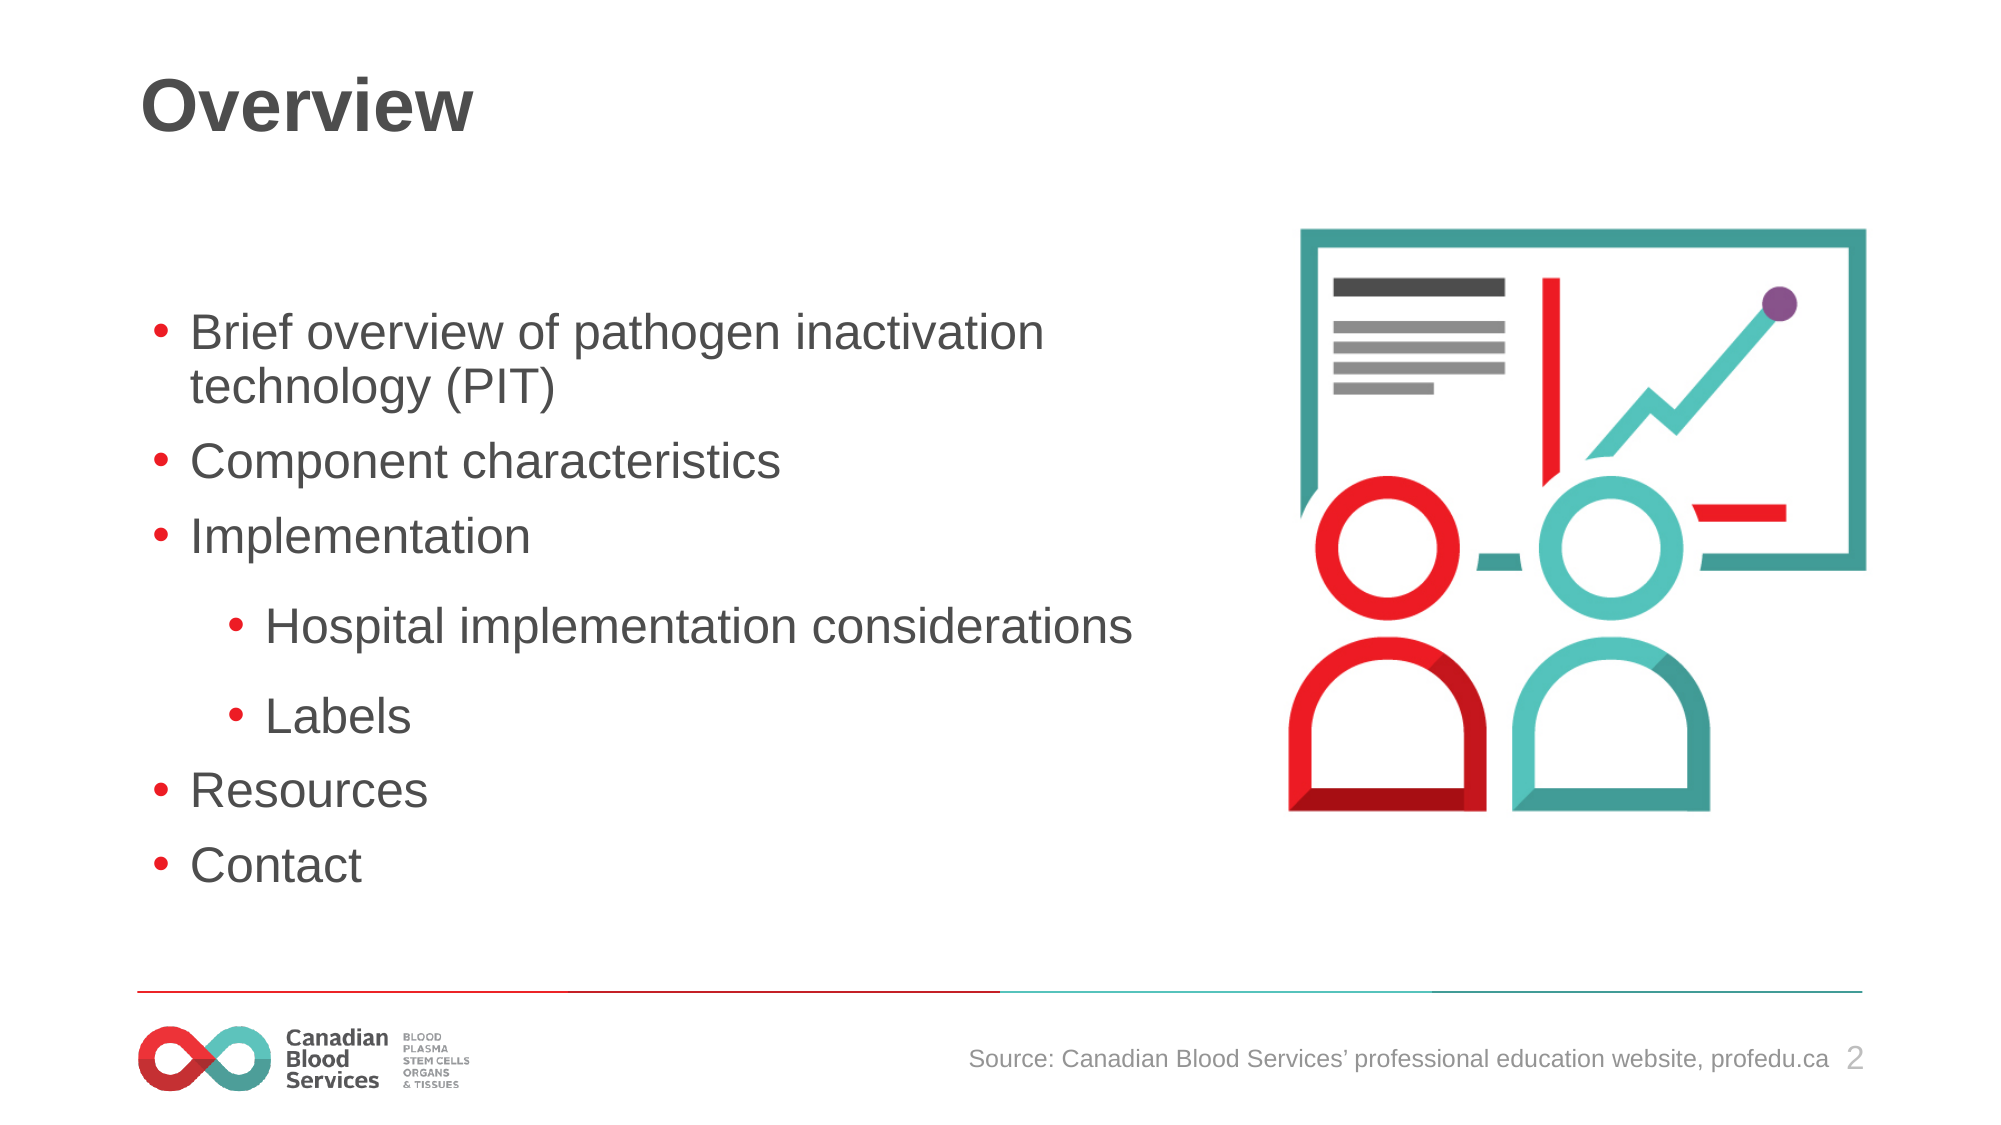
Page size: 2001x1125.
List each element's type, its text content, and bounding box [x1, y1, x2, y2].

title Overview [125, 0, 1863, 155]
picture [1248, 175, 1917, 844]
picture [132, 1024, 475, 1094]
text_box Source: Canadian Blood Services’ professional education website, profedu.ca [953, 1035, 1847, 1081]
list Brief overview of pathogen inactivation technology (PIT) Component characteristics Implementation Hospital implementation considerations Labels Resources Contact [137, 187, 1188, 1013]
